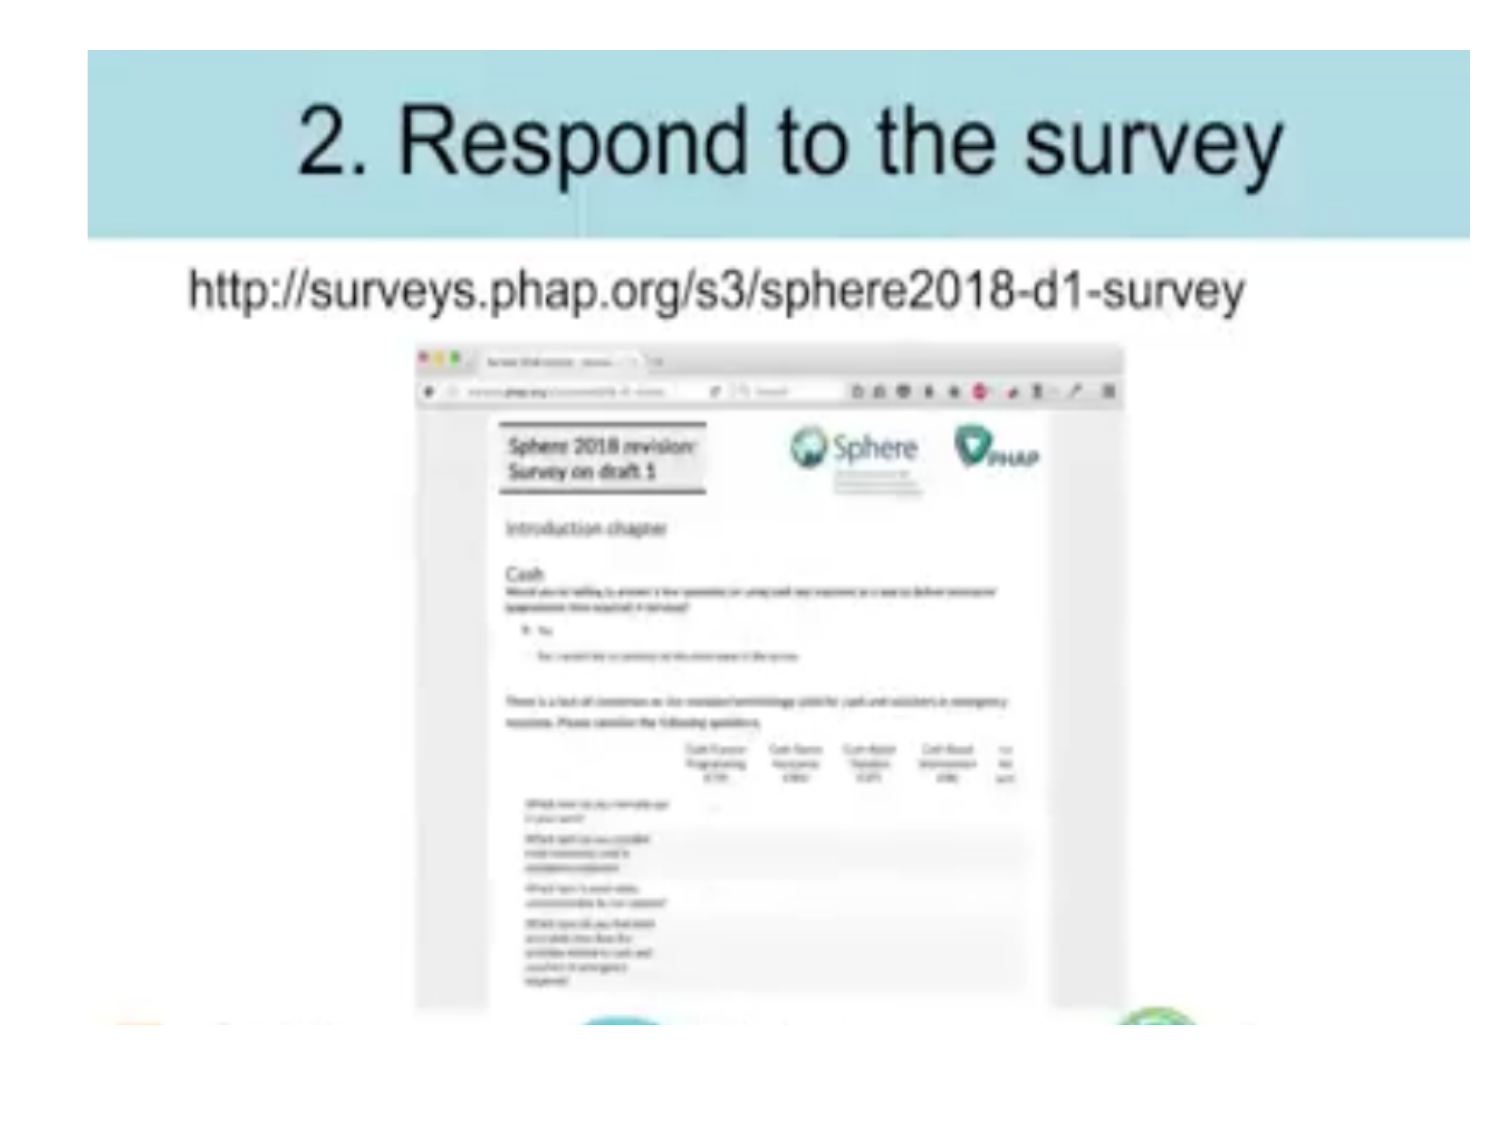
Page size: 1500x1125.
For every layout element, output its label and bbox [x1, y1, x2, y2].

picture [87, 49, 1471, 1026]
